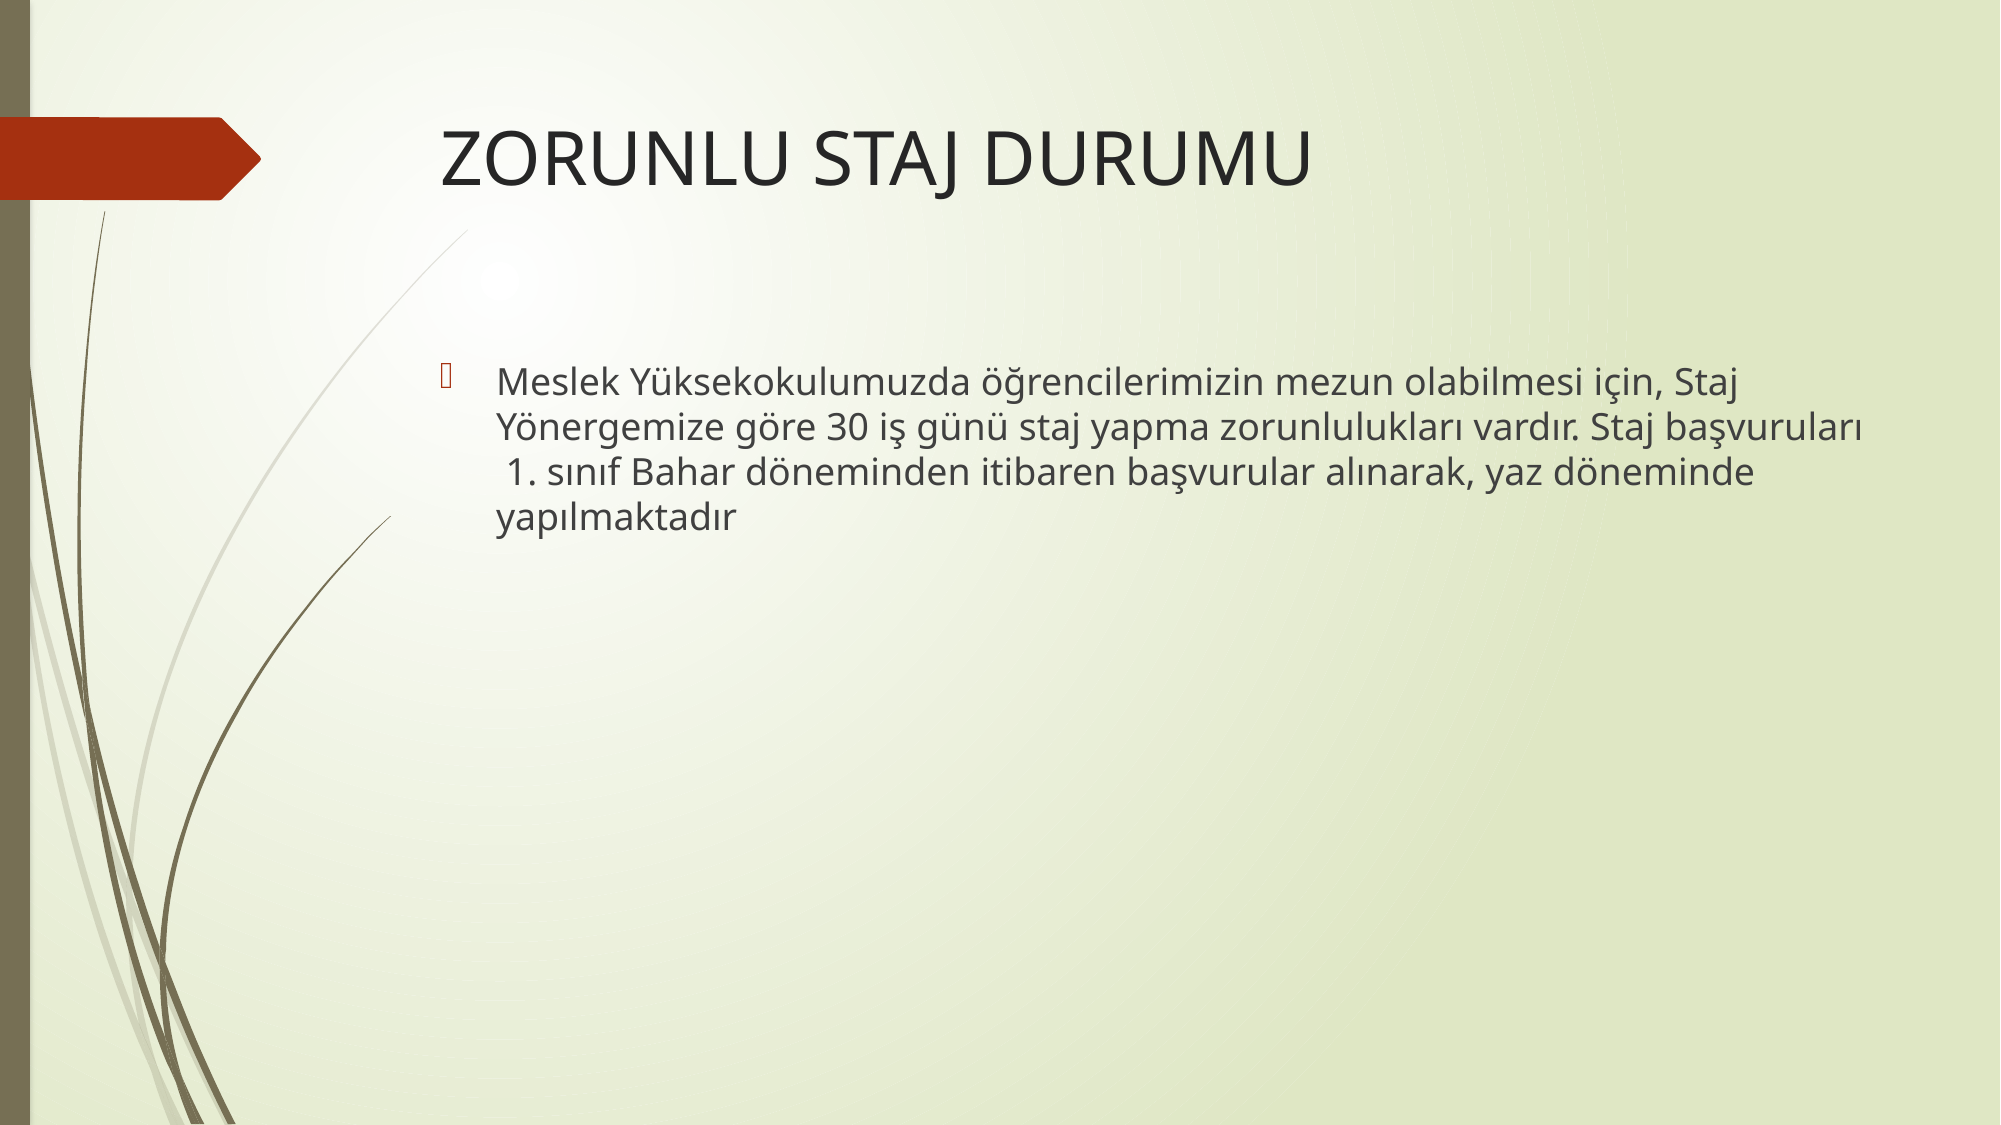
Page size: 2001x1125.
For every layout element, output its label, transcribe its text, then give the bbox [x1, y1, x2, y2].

title ZORUNLU STAJ DURUMU [425, 102, 1888, 313]
list Meslek Yüksekokulumuzda öğrencilerimizin mezun olabilmesi için, Staj Yönergemize göre 30 iş günü staj yapma zorunlulukları vardır. Staj başvuruları 1. sınıf Bahar döneminden itibaren başvurular alınarak, yaz döneminde yapılmaktadır [424, 350, 1888, 970]
